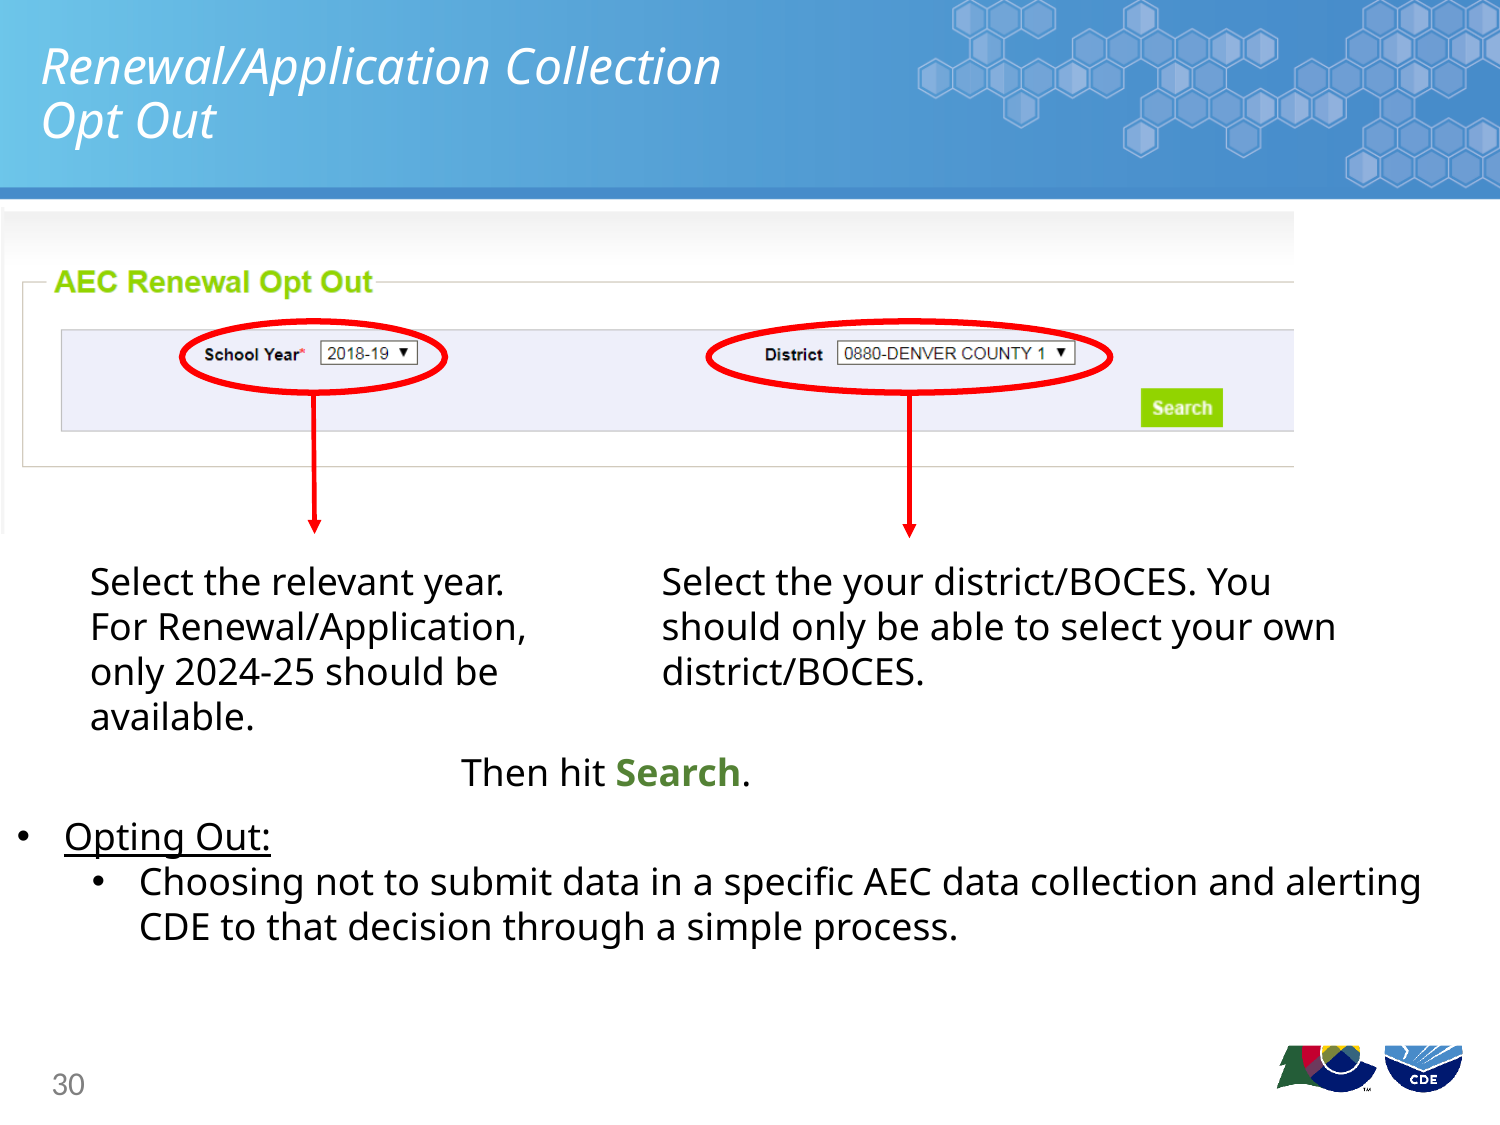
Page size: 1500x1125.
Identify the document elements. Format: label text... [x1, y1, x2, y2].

slide_number 30 [36, 1054, 375, 1115]
text_box Select the relevant year. For Renewal/Application, only 2024-25 should be available. [74, 550, 565, 746]
text_box Then hit Search. [446, 741, 936, 802]
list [0, 208, 1294, 534]
text_box Opting Out: Choosing not to submit data in a specific AEC data collection and alerting CDE to that decision through a simple process. [2, 806, 1500, 1046]
text_box Select the your district/BOCES. You should only be able to select your own district/BOCES. [646, 550, 1394, 701]
picture [1275, 1046, 1463, 1093]
title Renewal/Application Collection Opt Out [40, 41, 1038, 166]
picture [0, 0, 1500, 200]
